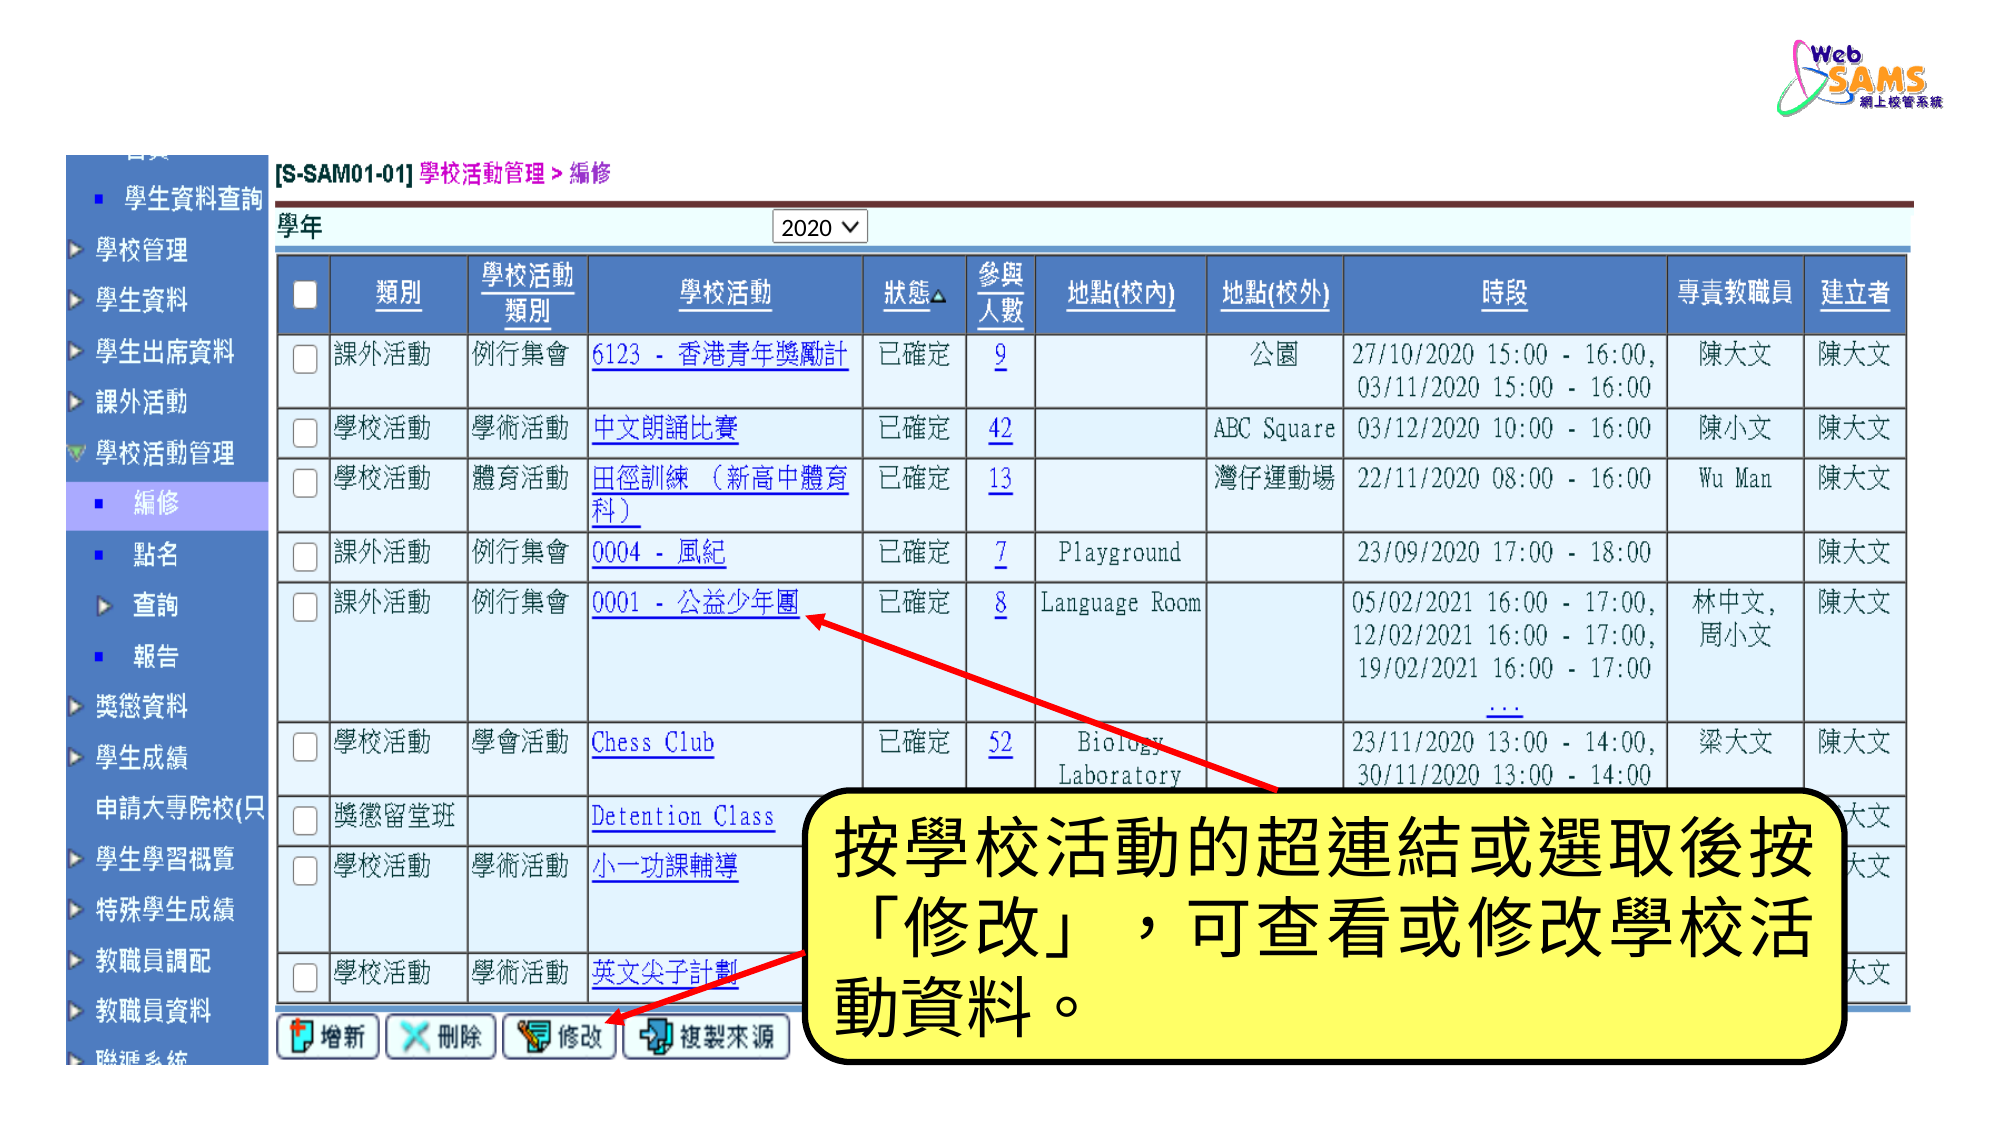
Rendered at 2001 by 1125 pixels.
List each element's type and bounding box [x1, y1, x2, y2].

picture [1774, 34, 1951, 128]
text_box [604, 952, 806, 1024]
text_box [804, 615, 1278, 791]
text_box [66, 155, 1914, 1065]
